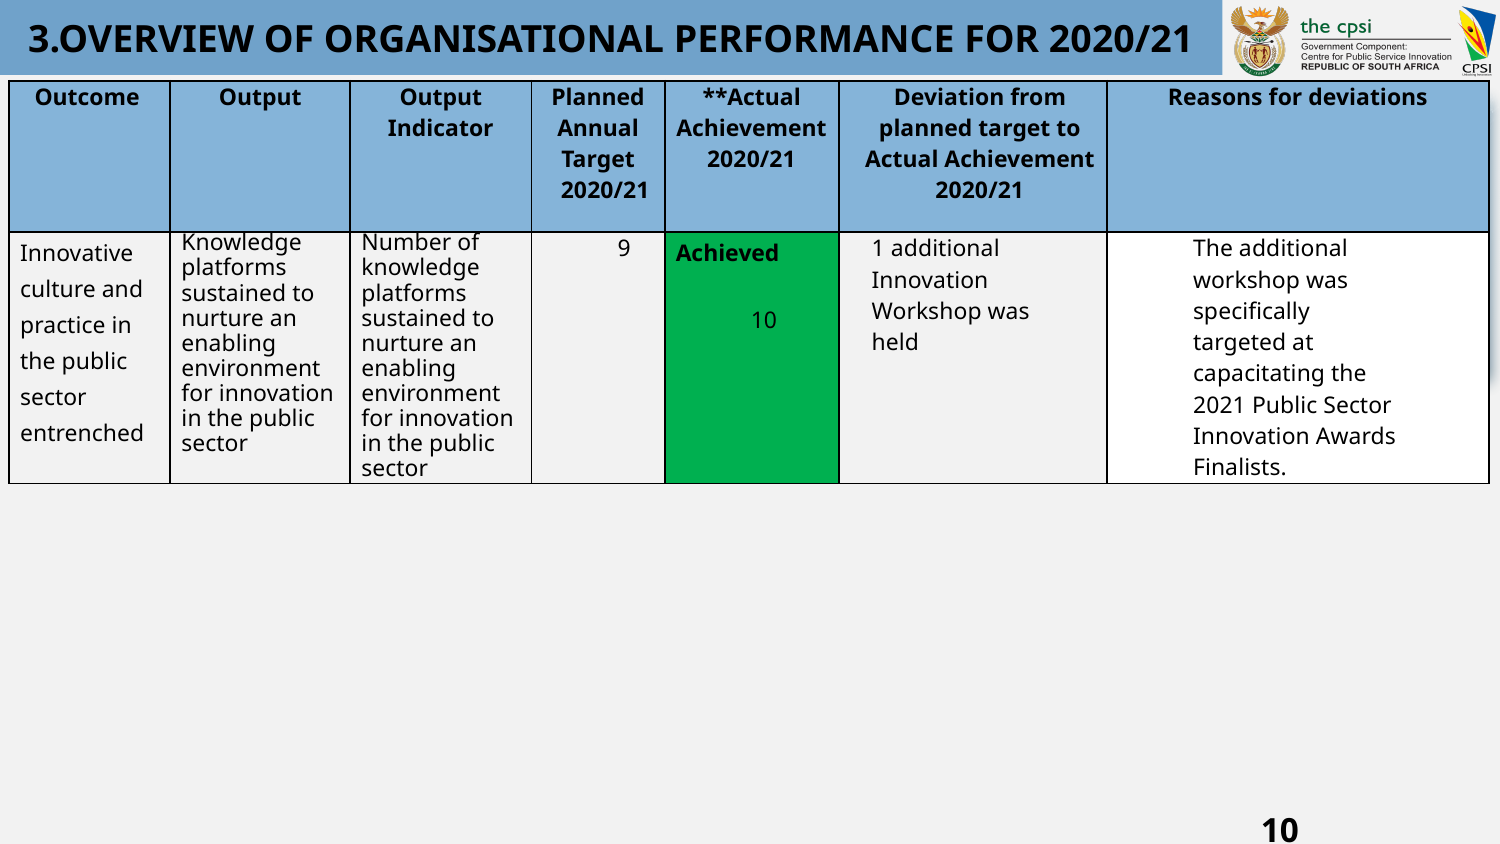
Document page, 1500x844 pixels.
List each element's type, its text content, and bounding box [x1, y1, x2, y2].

table_header Output Indicator [351, 82, 531, 231]
table_cell Knowledge platforms sustained to nurture an enabling environment for innovation in the public sector [171, 233, 349, 483]
table_header Output [171, 82, 349, 231]
table_cell 1 additional Innovation Workshop was held [840, 233, 1106, 483]
table_cell Number of knowledge platforms sustained to nurture an enabling environment for innovation in the public sector [351, 233, 531, 483]
table_header Deviation from planned target to Actual Achievement 2020/21 [840, 82, 1106, 231]
picture [1226, 0, 1500, 82]
table_cell The additional workshop was specifically targeted at capacitating the 2021 Public Sector Innovation Awards Finalists. [1108, 233, 1488, 483]
table_header Planned Annual Target 2020/21 [532, 82, 664, 231]
table_cell Achieved 10 [666, 233, 838, 483]
table_header Reasons for deviations [1108, 82, 1488, 231]
table_header Outcome [10, 82, 169, 231]
table_cell Innovative culture and practice in the public sector entrenched [10, 233, 169, 483]
table_cell 9 [532, 233, 664, 483]
title 3.OVERVIEW OF ORGANISATIONAL PERFORMANCE FOR 2020/21 [0, 0, 1223, 75]
table_header **Actual Achievement 2020/21 [666, 82, 838, 231]
slide_number 10 [1246, 801, 1500, 844]
